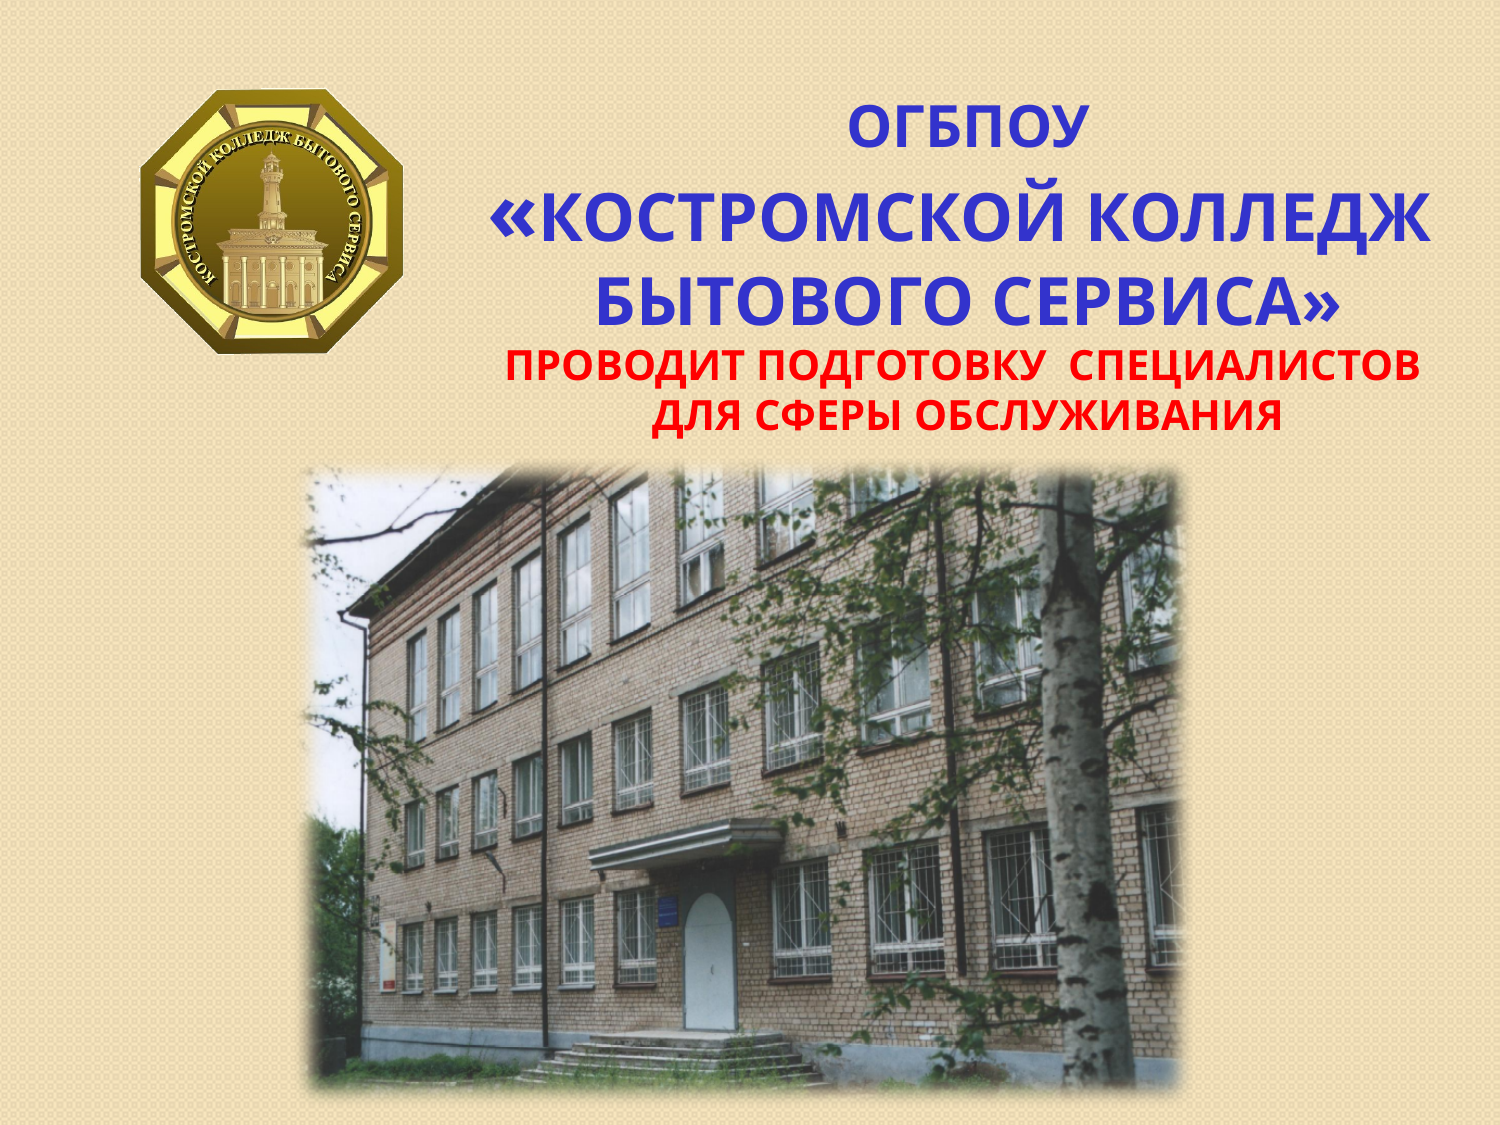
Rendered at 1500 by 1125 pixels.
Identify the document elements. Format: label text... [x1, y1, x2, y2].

title ОГБПОУ «Костромской колледж бытового сервиса» проводит подготовку специалистов для сферы обслуживания [466, 54, 1471, 586]
picture [128, 81, 414, 362]
picture [292, 456, 1196, 1108]
